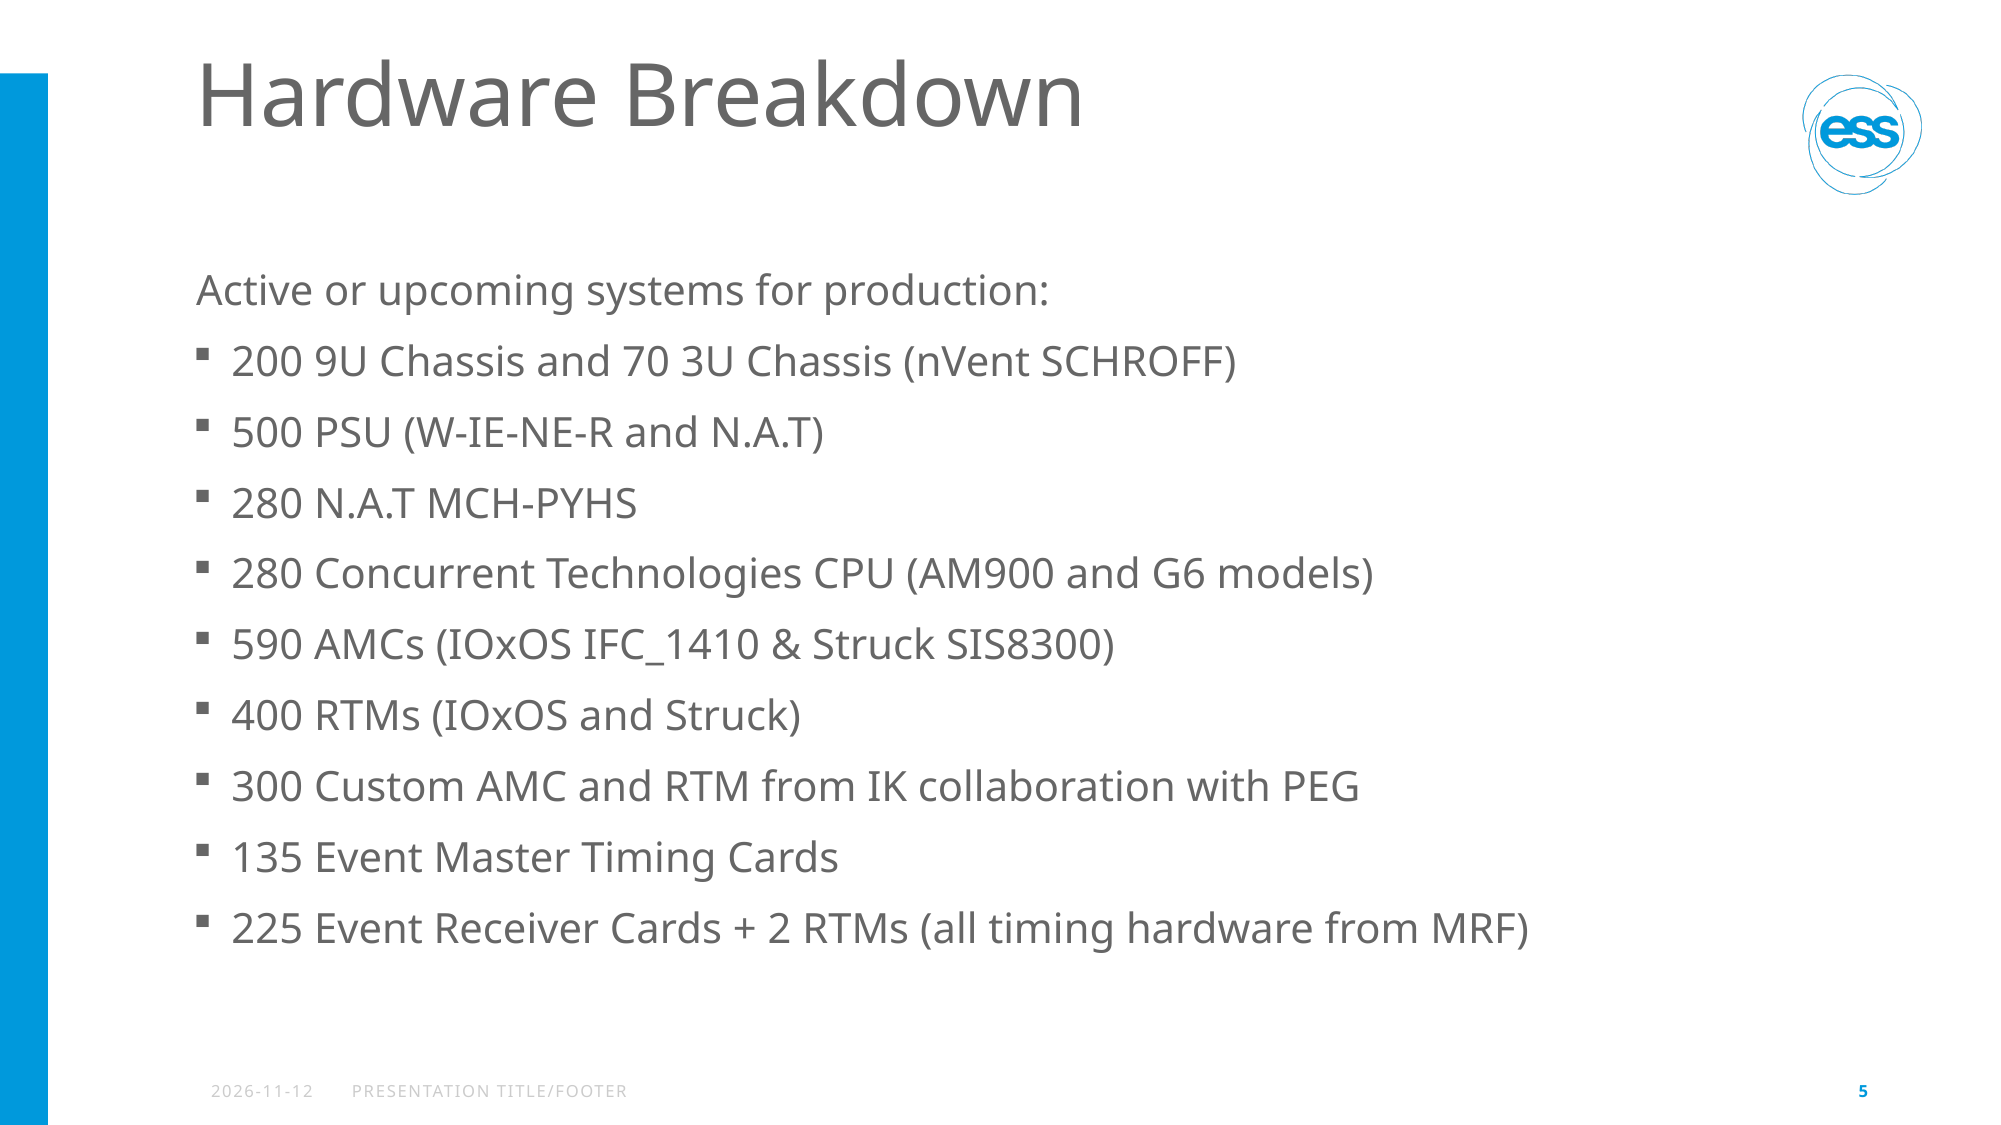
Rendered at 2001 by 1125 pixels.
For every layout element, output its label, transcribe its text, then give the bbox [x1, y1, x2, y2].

list Active or upcoming systems for production: 200 9U Chassis and 70 3U Chassis (nVent SCHROFF) 500 PSU (W-IE-NE-R and N.A.T) 280 N.A.T MCH-PYHS 280 Concurrent Technologies CPU (AM900 and G6 models) 590 AMCs (IOxOS IFC_1410 & Struck SIS8300) 400 RTMs (IOxOS and Struck) 300 Custom AMC and RTM from IK collaboration with PEG 135 Event Master Timing Cards 225 Event Receiver Cards + 2 RTMs (all timing hardware from MRF) [179, 256, 1716, 1039]
footer PRESENTATION TITLE/FOOTER [336, 1062, 1046, 1123]
slide_number 5 [1432, 1062, 1883, 1123]
title Hardware Breakdown [181, 43, 1717, 152]
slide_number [196, 1062, 333, 1123]
